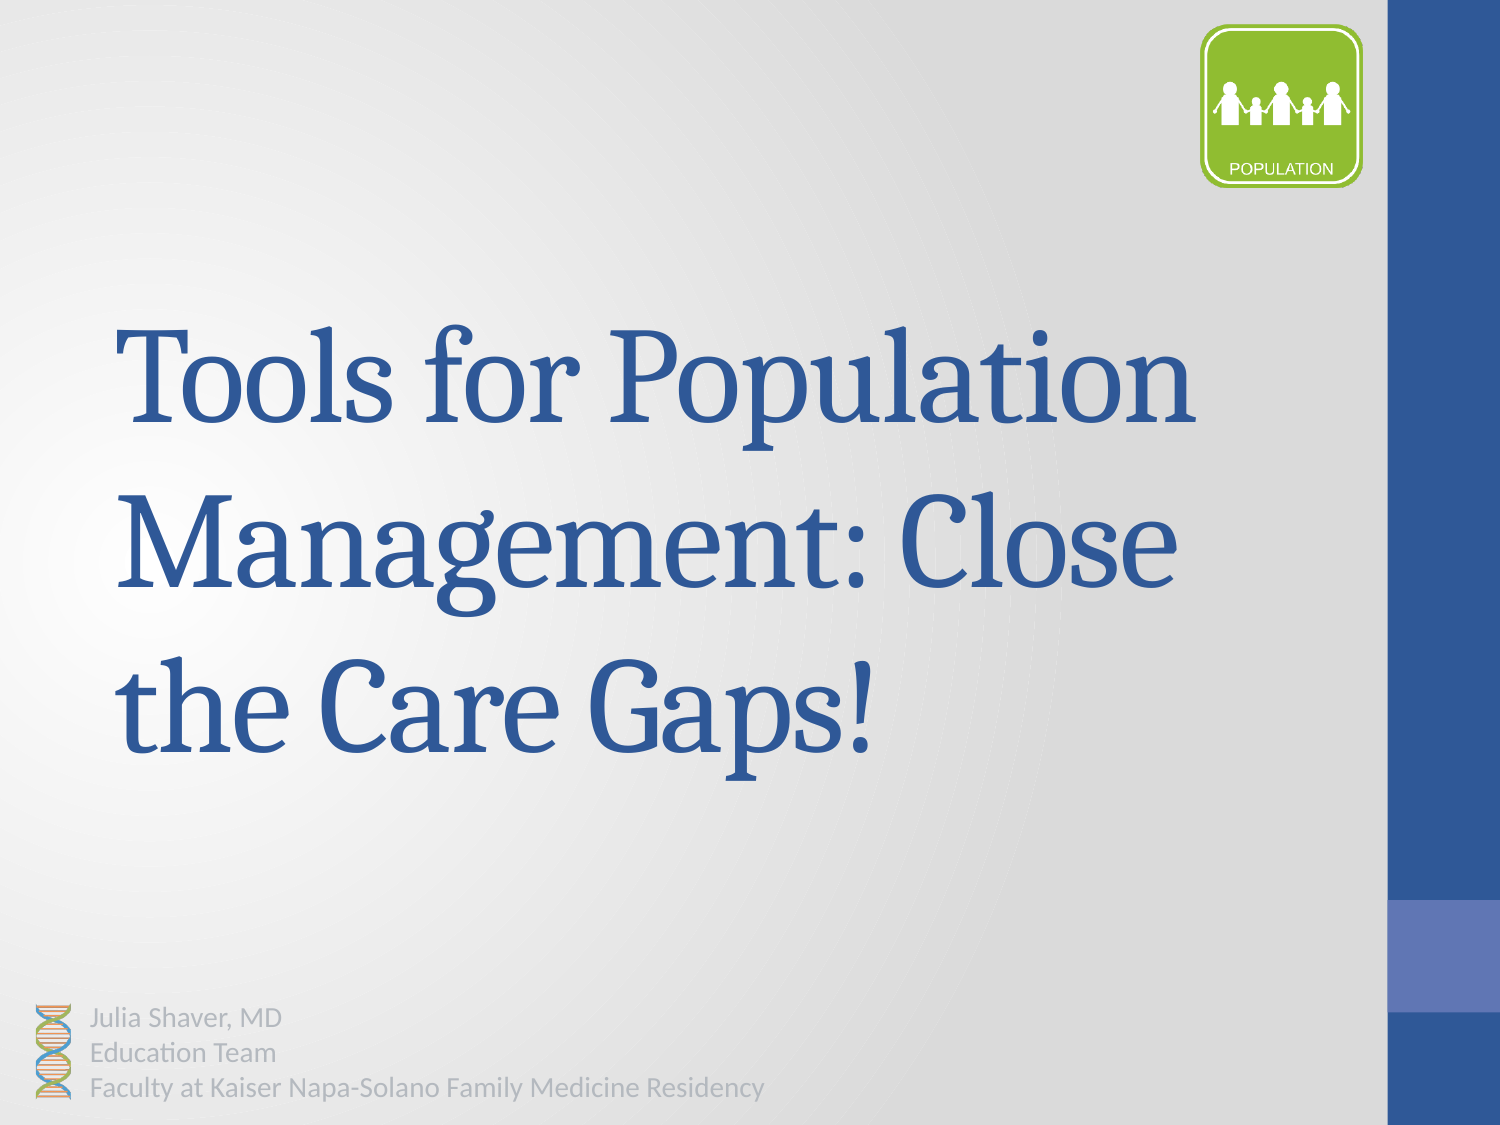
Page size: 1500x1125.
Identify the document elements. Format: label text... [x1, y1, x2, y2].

picture [1200, 24, 1363, 188]
picture [35, 1003, 71, 1100]
title Tools for Population Management: Close the Care Gaps! [99, 362, 1338, 788]
